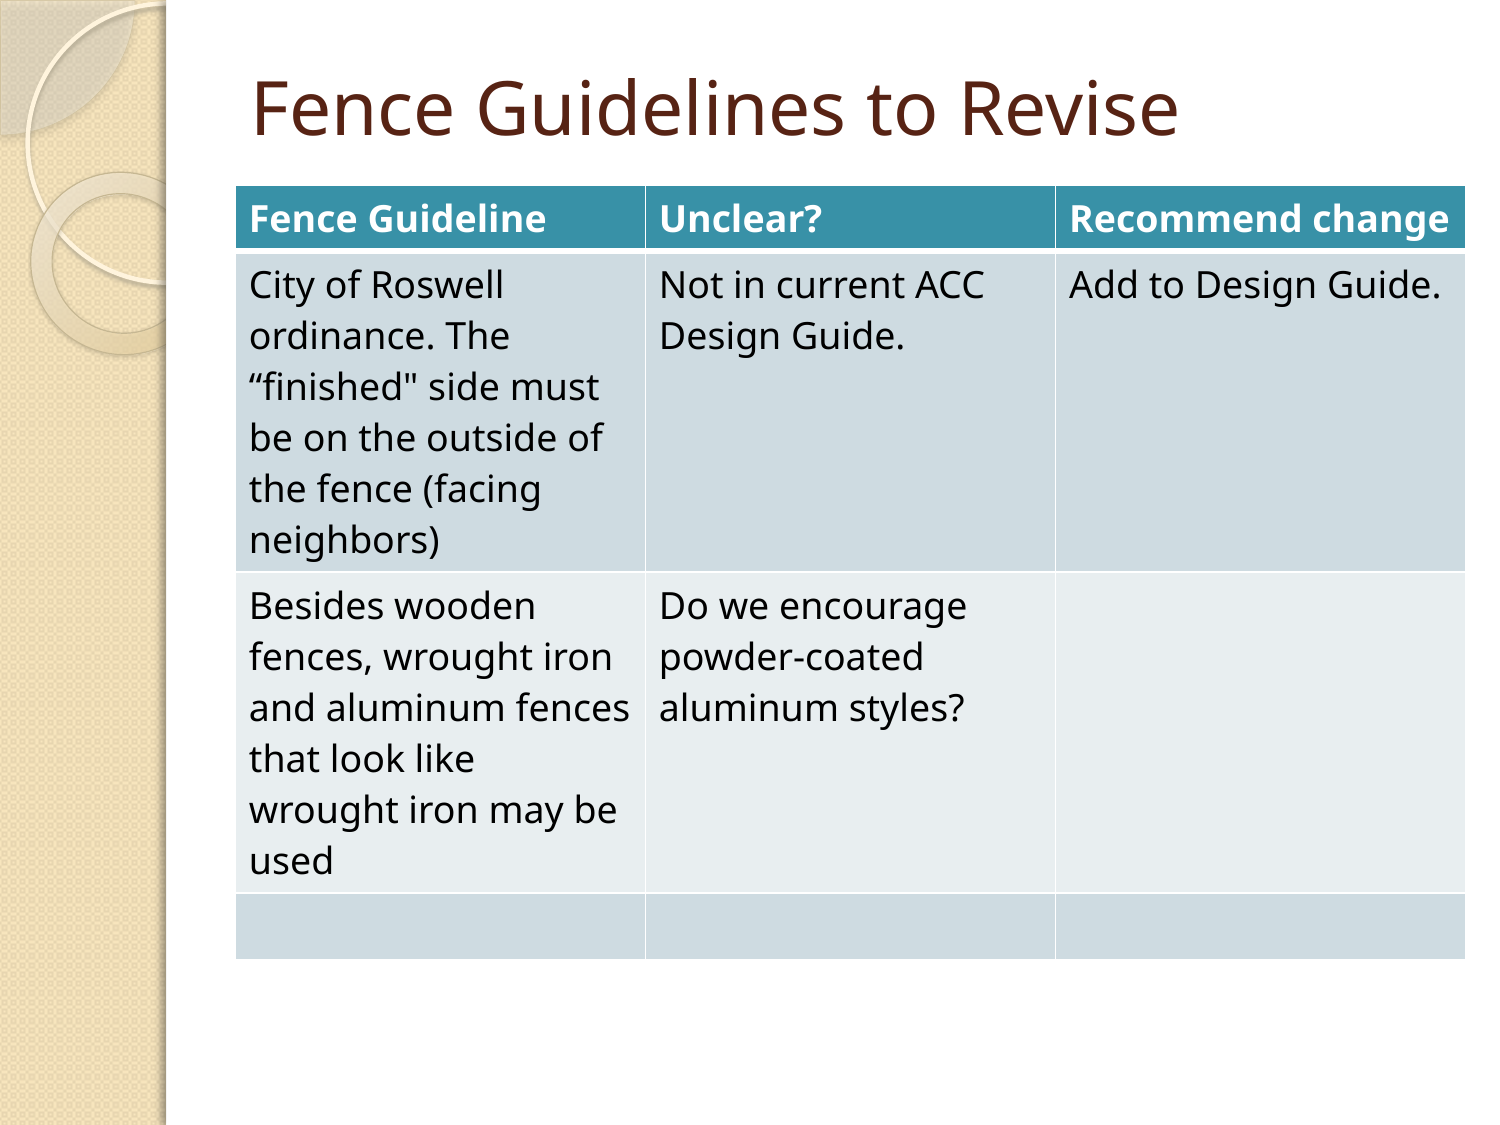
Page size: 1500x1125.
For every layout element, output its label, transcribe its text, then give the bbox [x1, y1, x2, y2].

title Fence Guidelines to Revise [235, 11, 1466, 184]
table_cell [236, 894, 645, 959]
table_header Fence Guideline [236, 186, 645, 248]
table_header Unclear? [646, 186, 1055, 248]
table_cell [646, 894, 1055, 959]
table_header Recommend change [1056, 186, 1465, 248]
table_cell Not in current ACC Design Guide. [646, 254, 1055, 571]
table_cell City of Roswell ordinance. The “finished" side must be on the outside of the fence (facing neighbors) [236, 254, 645, 571]
table_cell [1056, 573, 1465, 892]
table_cell Do we encourage powder-coated aluminum styles? [646, 573, 1055, 892]
table_cell Add to Design Guide. [1056, 254, 1465, 571]
table_cell [1056, 894, 1465, 959]
table_cell Besides wooden fences, wrought iron and aluminum fences that look like wrought iron may be used [236, 573, 645, 892]
